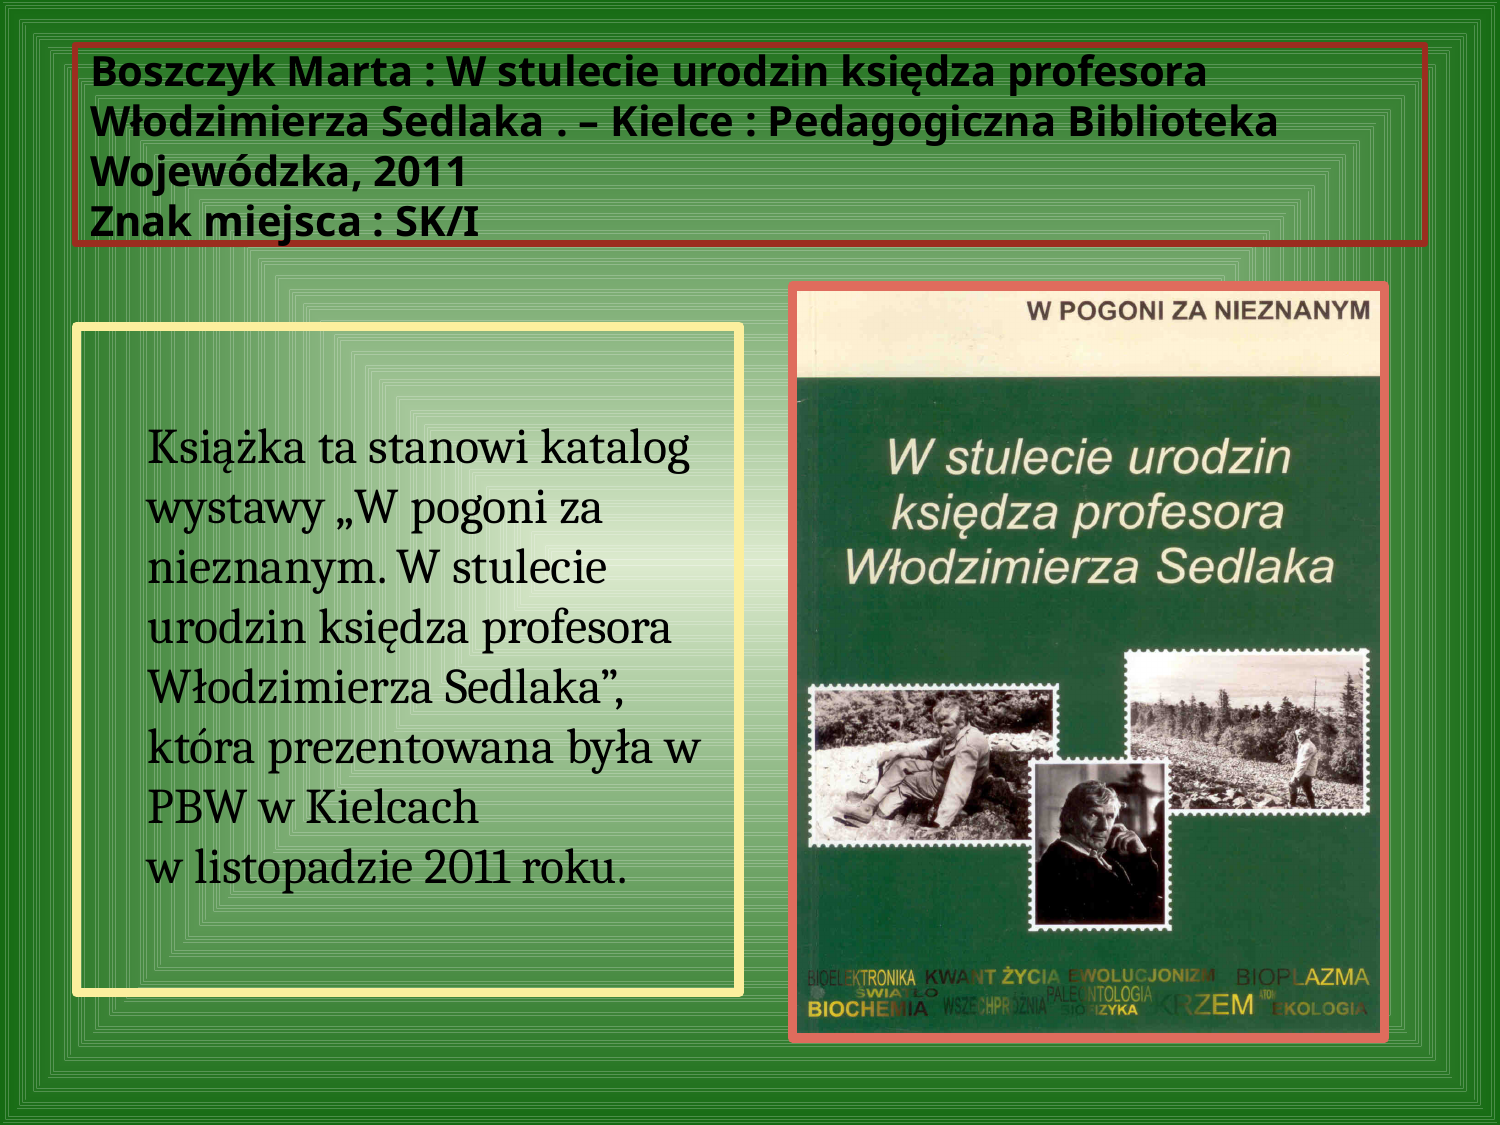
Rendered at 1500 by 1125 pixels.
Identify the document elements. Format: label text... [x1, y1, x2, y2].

title Boszczyk Marta : W stulecie urodzin księdza profesora Włodzimierza Sedlaka . – Kielce : Pedagogiczna Biblioteka Wojewódzka, 2011 Znak miejsca : SK/I [75, 45, 1425, 244]
list Książka ta stanowi katalog wystawy „W pogoni za nieznanym. W stulecie urodzin księdza profesora Włodzimierza Sedlaka”, która prezentowana była w PBW w Kielcach w listopadzie 2011 roku. [76, 326, 740, 993]
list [796, 290, 1381, 1034]
